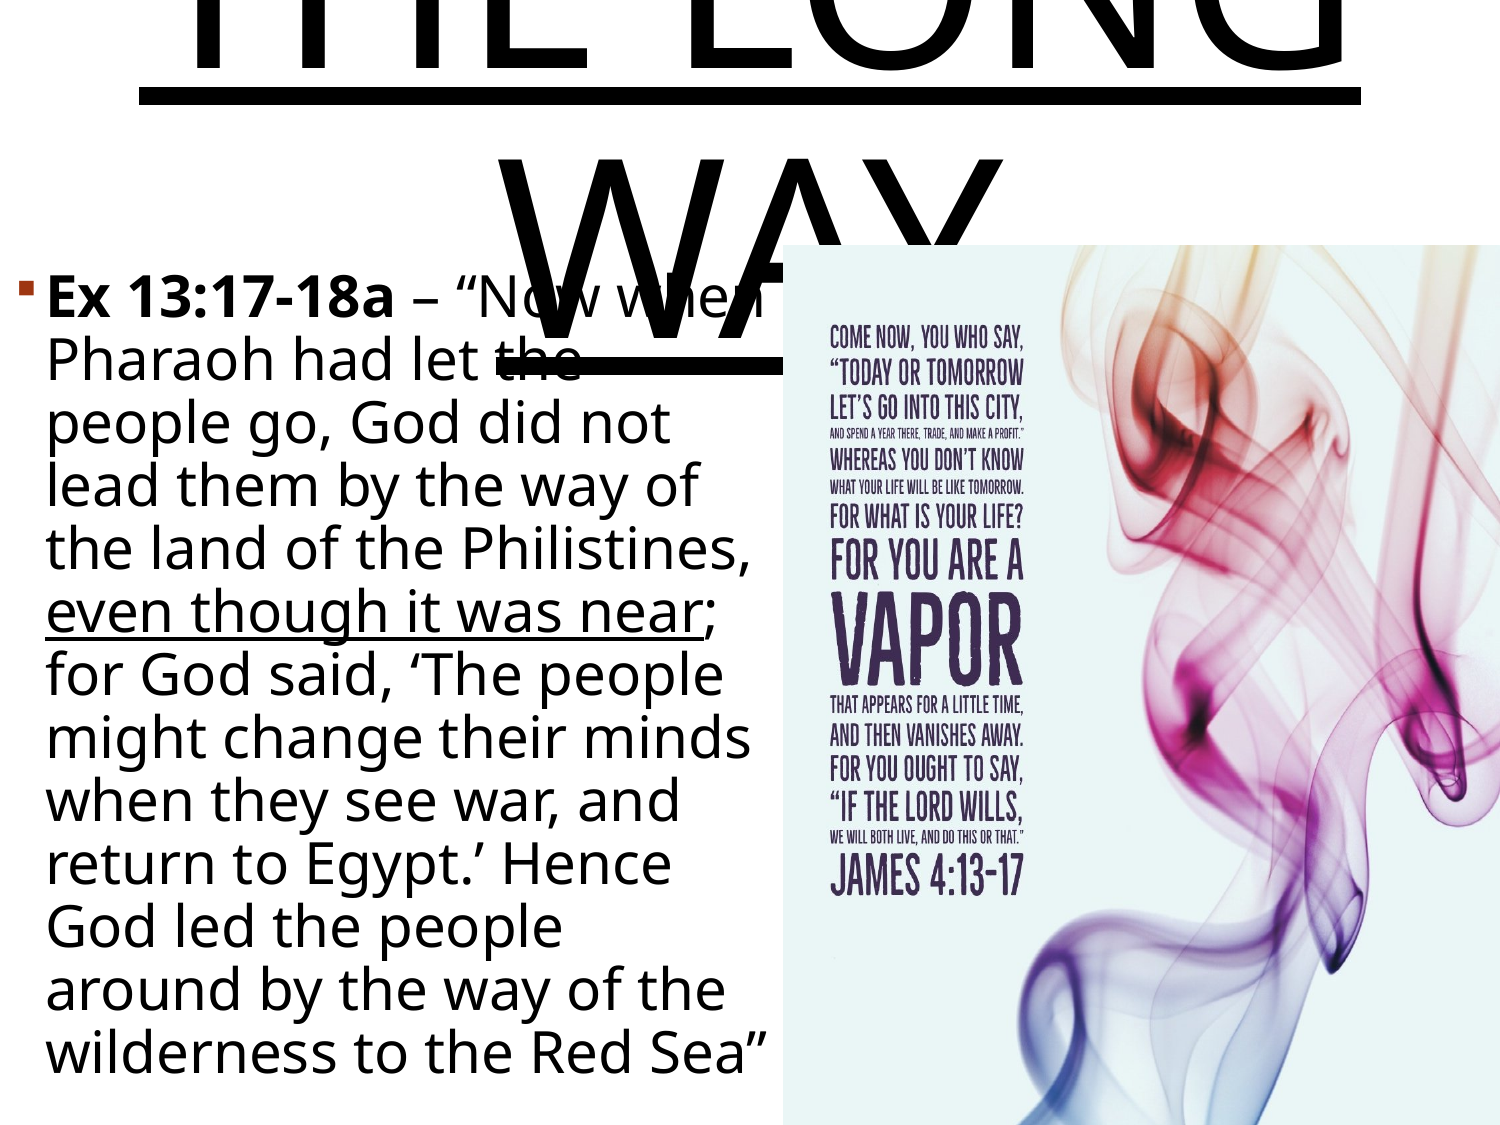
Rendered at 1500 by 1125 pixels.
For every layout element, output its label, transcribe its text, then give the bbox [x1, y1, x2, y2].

picture [783, 245, 1500, 1125]
text_box The Long Way [0, 0, 1500, 246]
text_box Ex 13:17-18a – “Now when Pharaoh had let the people go, God did not lead them by the way of the land of the Philistines, even though it was near; for God said, ‘The people might change their minds when they see war, and return to Egypt.’ Hence God led the people around by the way of the wilderness to the Red Sea” [0, 259, 783, 1125]
